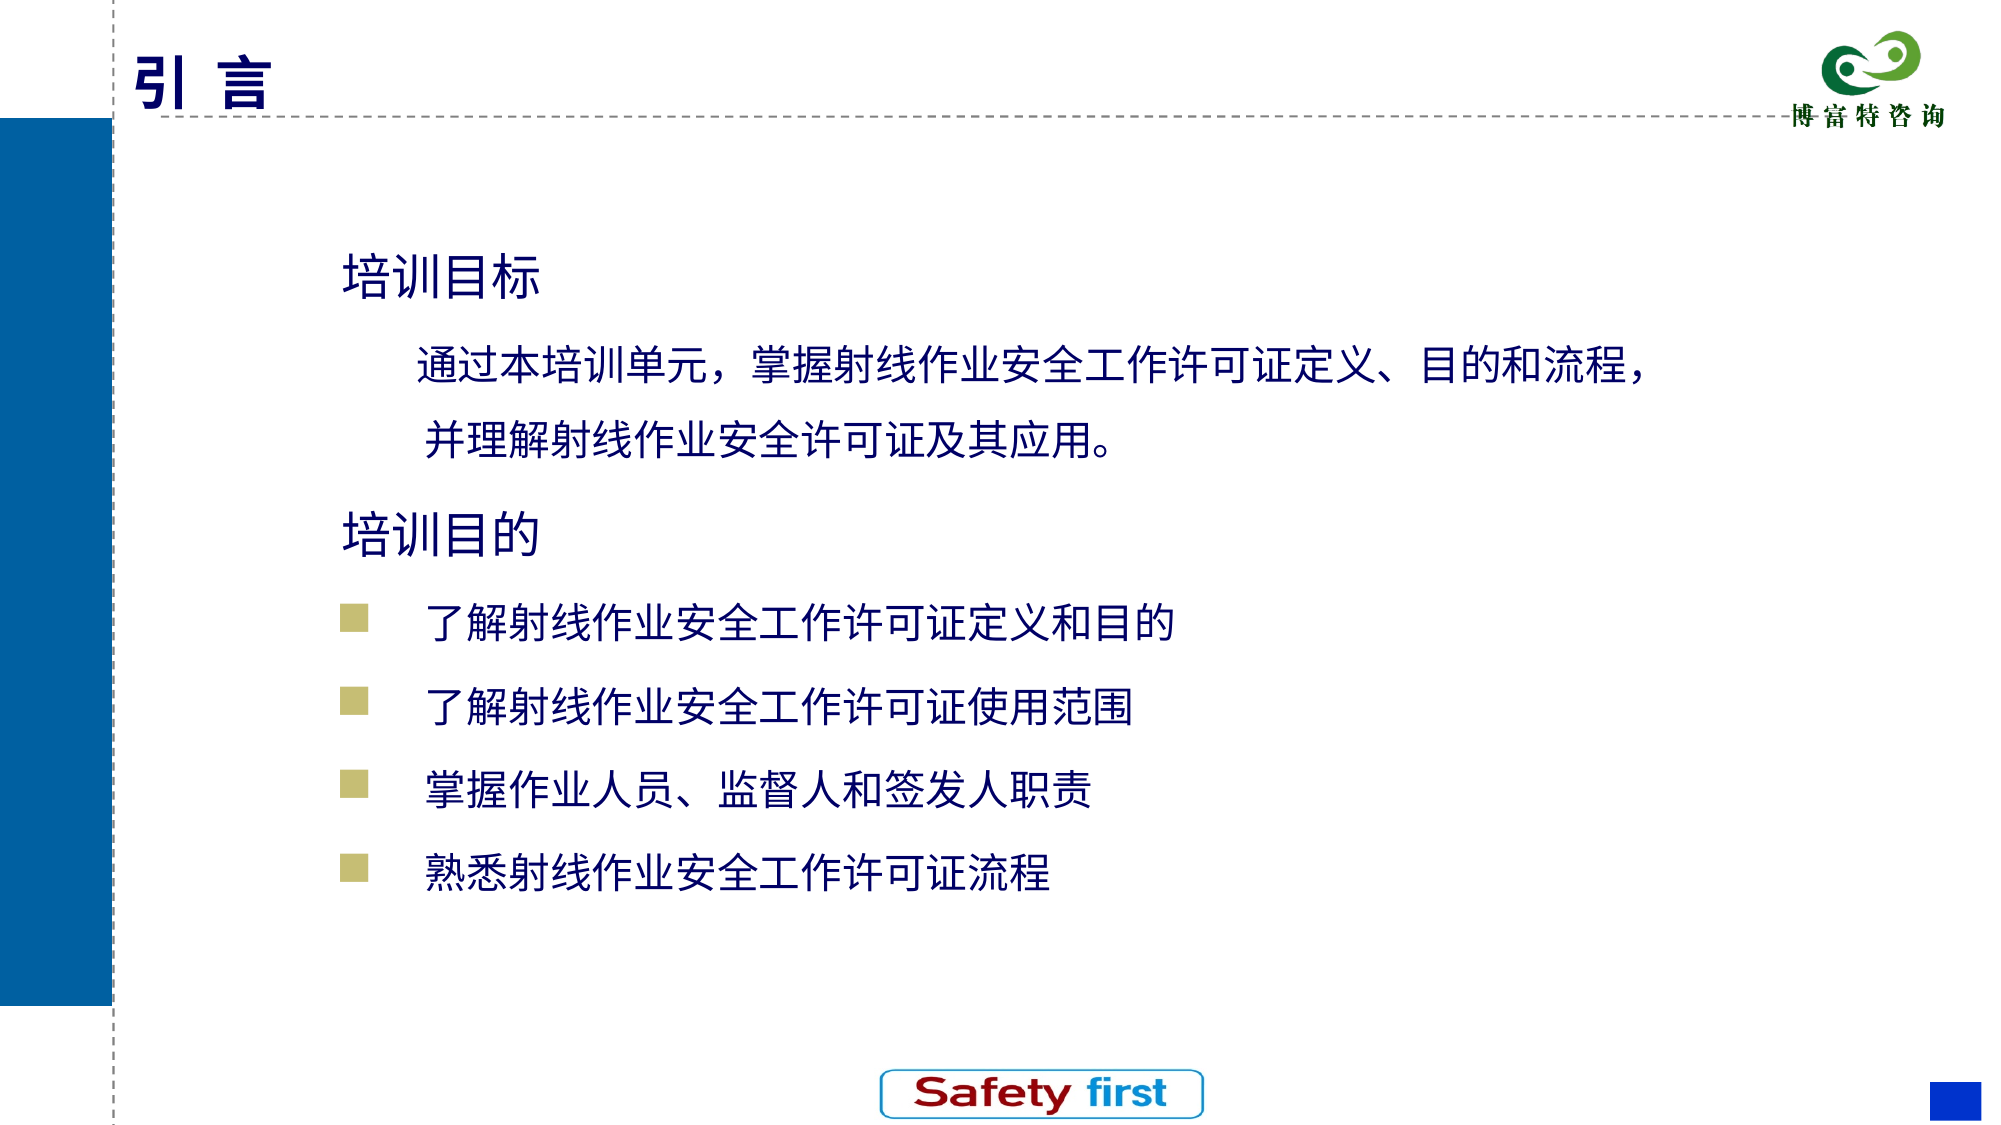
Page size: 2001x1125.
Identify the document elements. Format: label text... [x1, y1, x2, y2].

picture [1772, 30, 1969, 131]
title 引 言 [116, 31, 1718, 184]
list 培训目标 通过本培训单元，掌握射线作业安全工作许可证定义、目的和流程，并理解射线作业安全许可证及其应用。 培训目的 了解射线作业安全工作许可证定义和目的 了解射线作业安全工作许可证使用范围 掌握作业人员、监督人和签发人职责 熟悉射线作业安全工作许可证流程 [326, 138, 1703, 983]
picture [874, 1068, 1207, 1120]
picture [0, 118, 112, 1006]
slide_number [1855, 1078, 2000, 1125]
